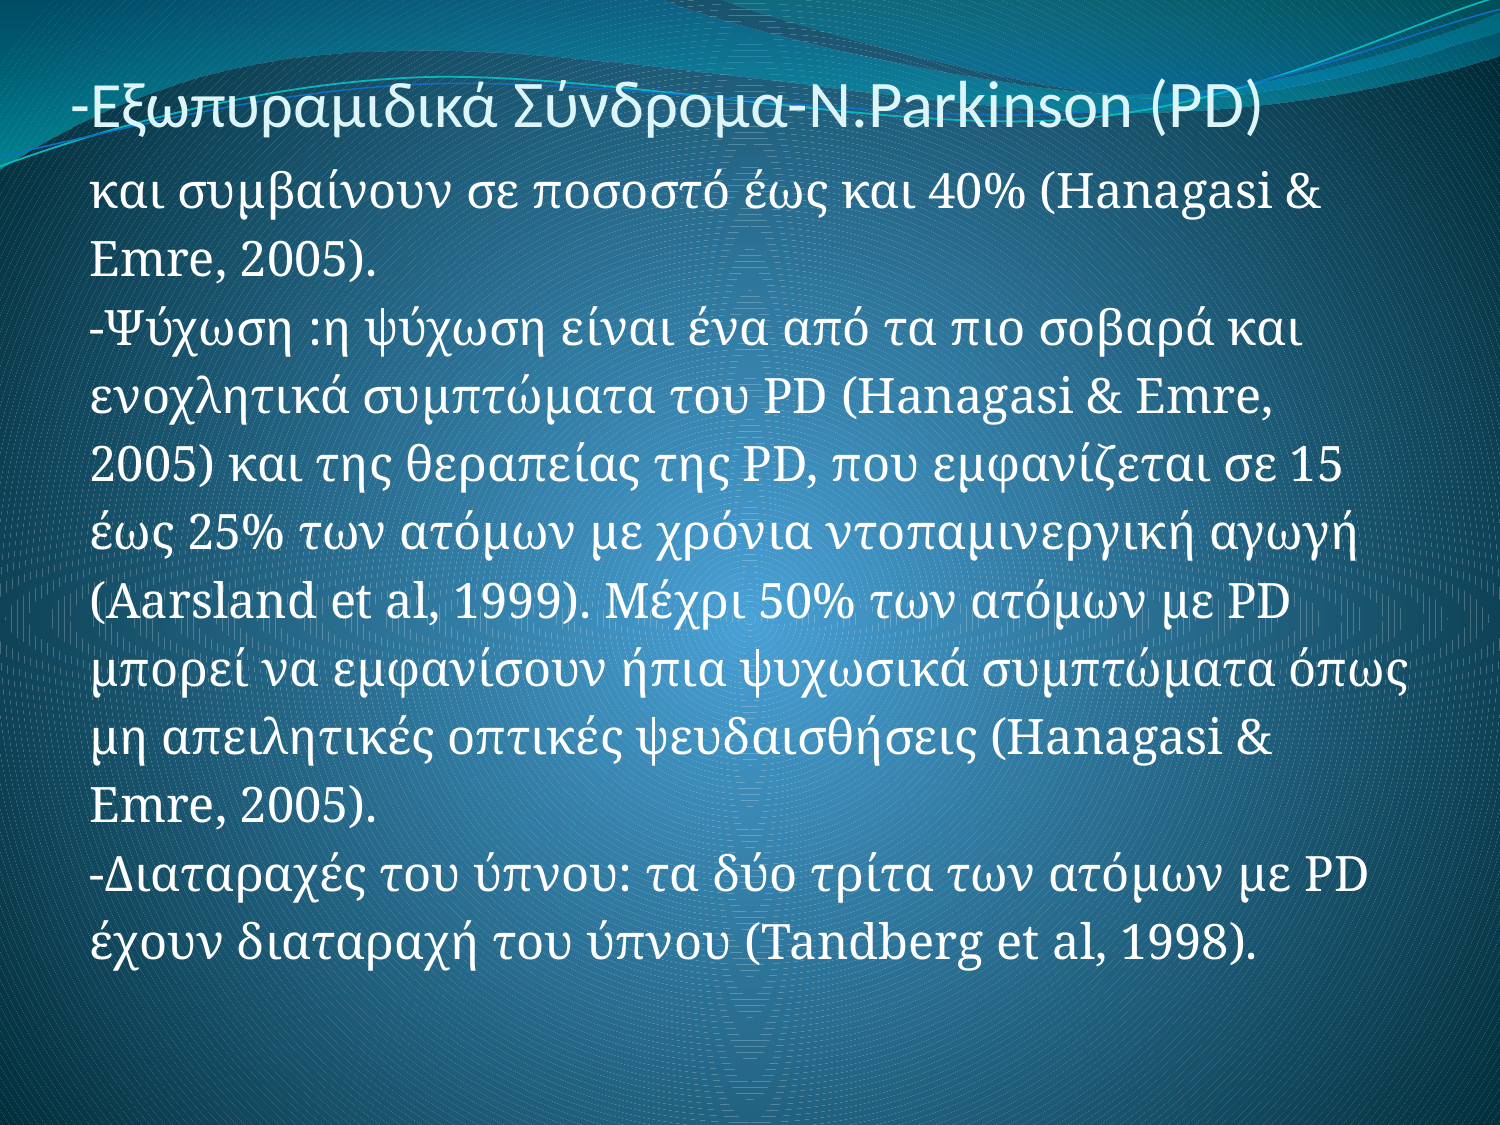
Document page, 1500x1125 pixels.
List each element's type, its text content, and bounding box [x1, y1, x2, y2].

title -Εξωπυραμιδικά Σύνδρομα-Ν.Parkinson (PD) [70, 35, 1421, 141]
list και συμβαίνουν σε ποσοστό έως και 40% (Hanagasi & Emre, 2005). -Ψύχωση :η ψύχωση είναι ένα από τα πιο σοβαρά και ενοχλητικά συμπτώματα του PD (Hanagasi & Emre, 2005) και της θεραπείας της PD, που εμφανίζεται σε 15 έως 25% των ατόμων με χρόνια ντοπαμινεργική αγωγή (Aarsland et al, 1999). Μέχρι 50% των ατόμων με PD μπορεί να εμφανίσουν ήπια ψυχωσικά συμπτώματα όπως μη απειλητικές οπτικές ψευδαισθήσεις (Hanagasi & Emre, 2005). -Διαταραχές του ύπνου: τα δύο τρίτα των ατόμων με PD έχουν διαταραχή του ύπνου (Tandberg et al, 1998). [75, 152, 1425, 1038]
